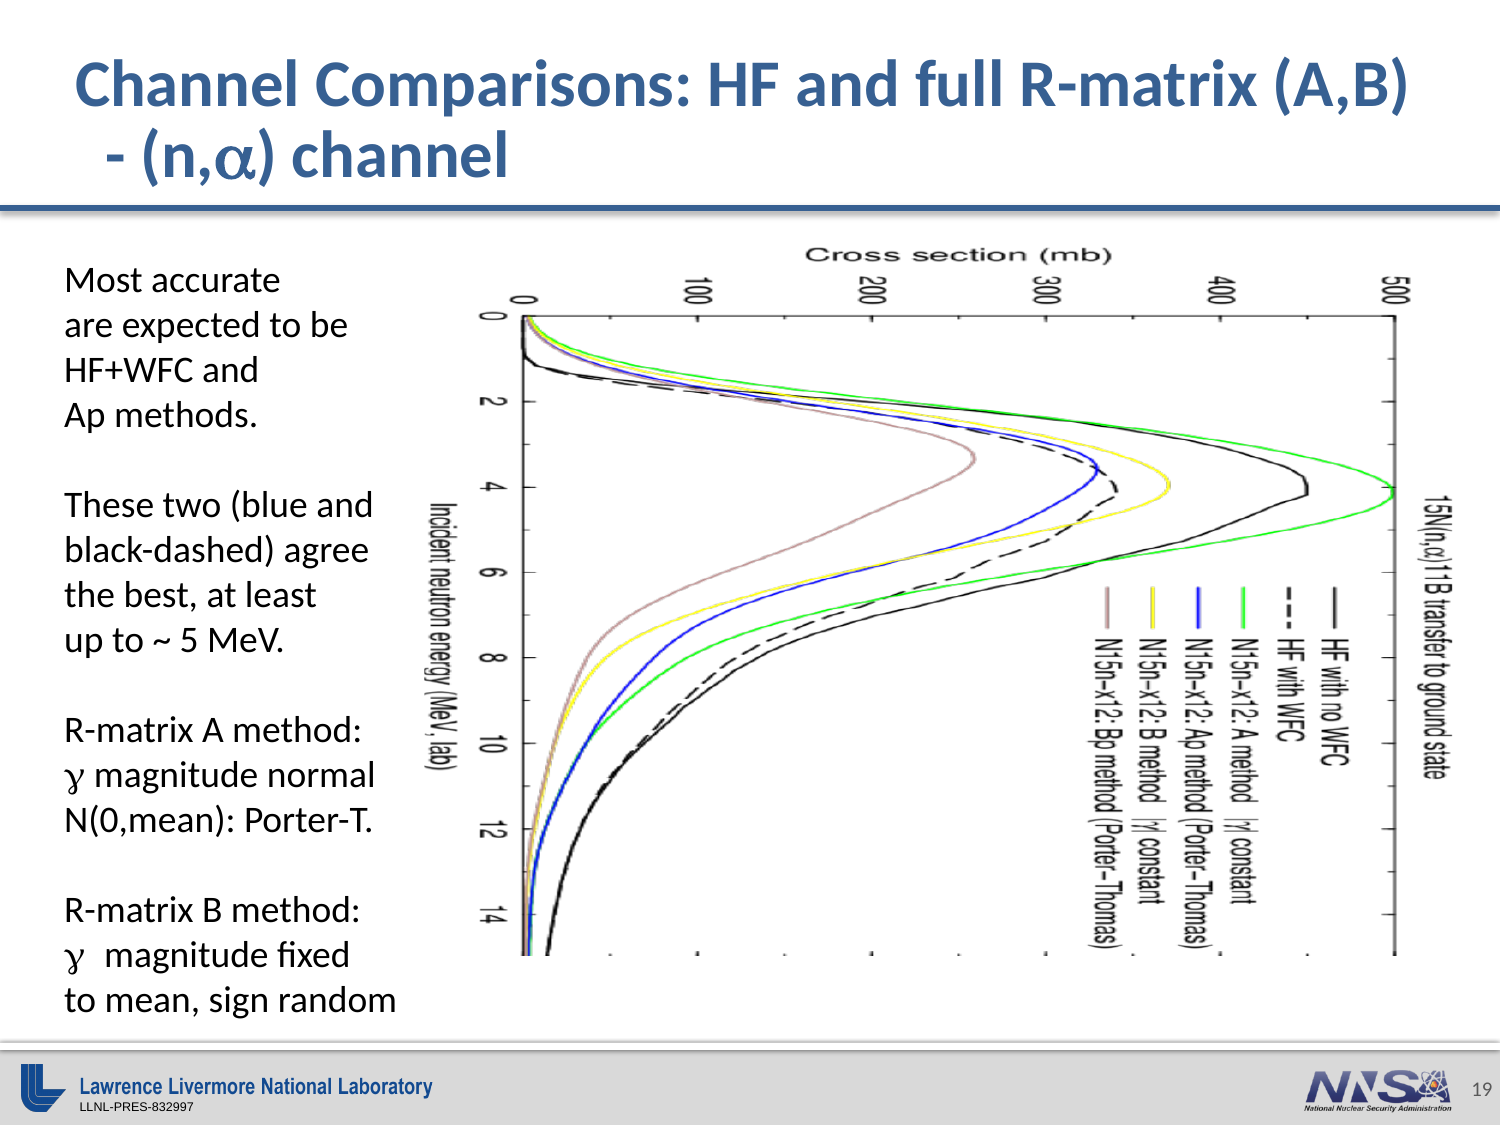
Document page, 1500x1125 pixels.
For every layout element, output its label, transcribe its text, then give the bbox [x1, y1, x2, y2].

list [584, 87, 1293, 1116]
picture [21, 1064, 471, 1112]
text_box Most accurate are expected to be HF+WFC and Ap methods. These two (blue and black-dashed) agree the best, at least up to ~ 5 MeV. R-matrix A method: g magnitude normal N(0,mean): Porter-T. R-matrix B method: g magnitude fixed to mean, sign random [49, 247, 413, 1028]
title Channel Comparisons: HF and full R-matrix (A,B) - (n,a) channel [75, 37, 1425, 204]
picture [1297, 1057, 1458, 1119]
